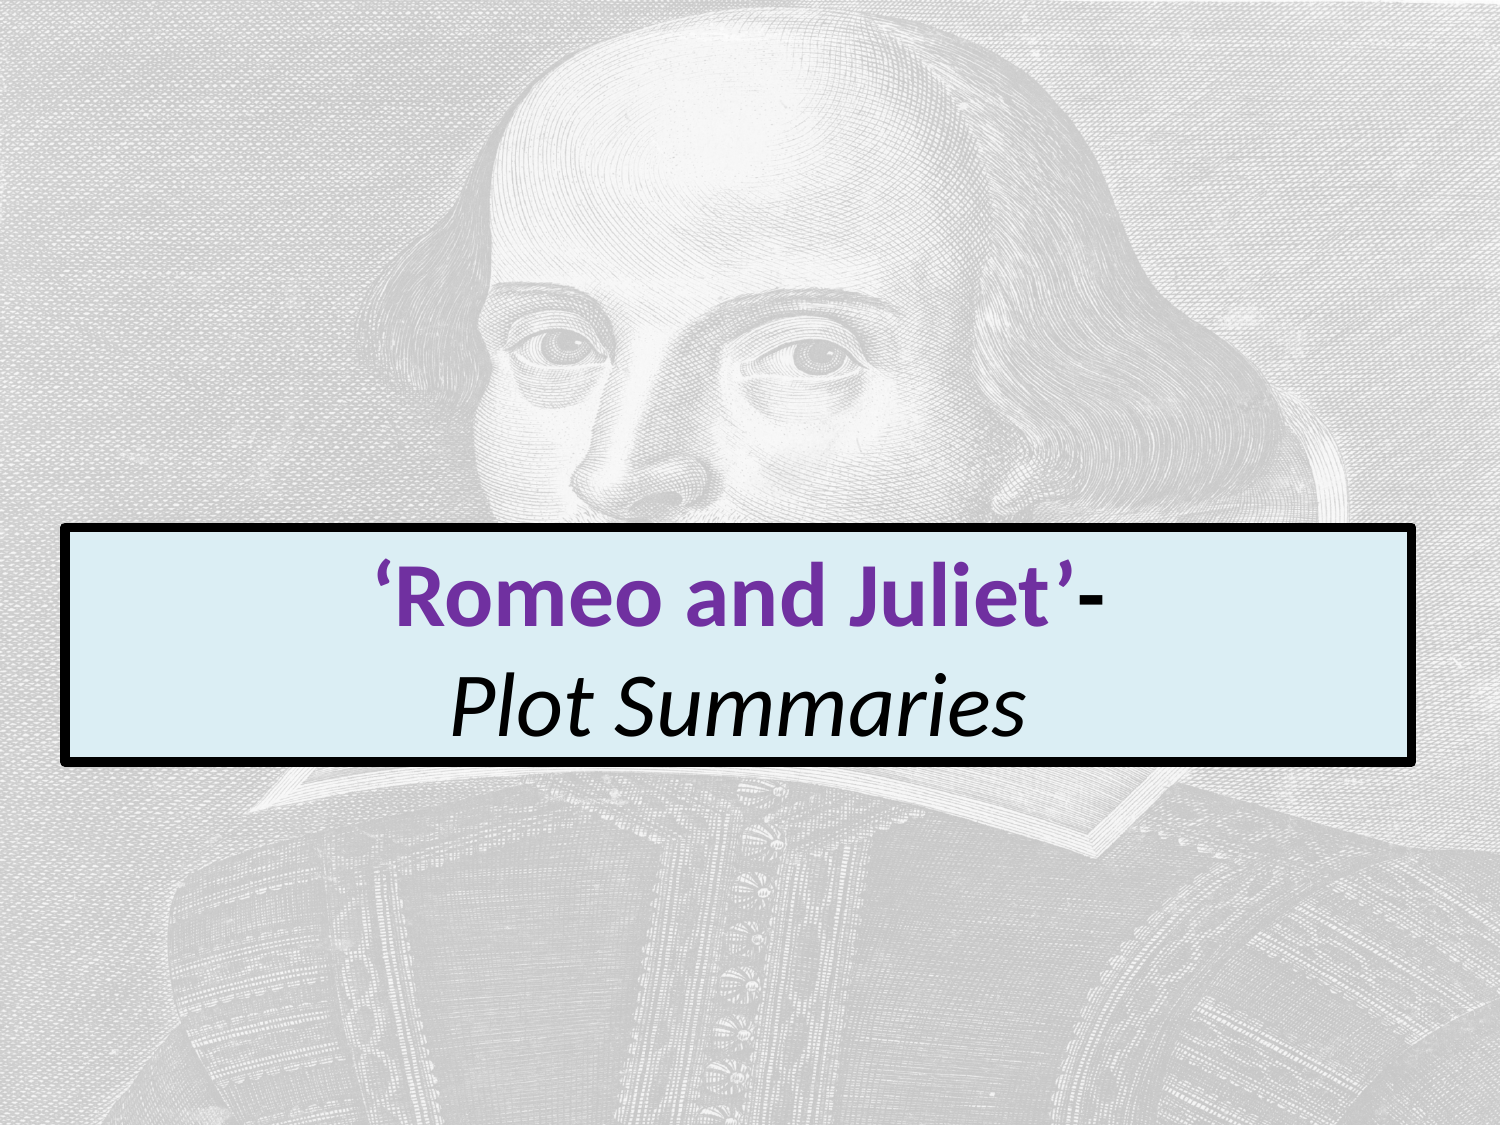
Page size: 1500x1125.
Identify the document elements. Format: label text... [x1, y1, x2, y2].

text_box ‘Romeo and Juliet’- Plot Summaries [64, 527, 1412, 762]
